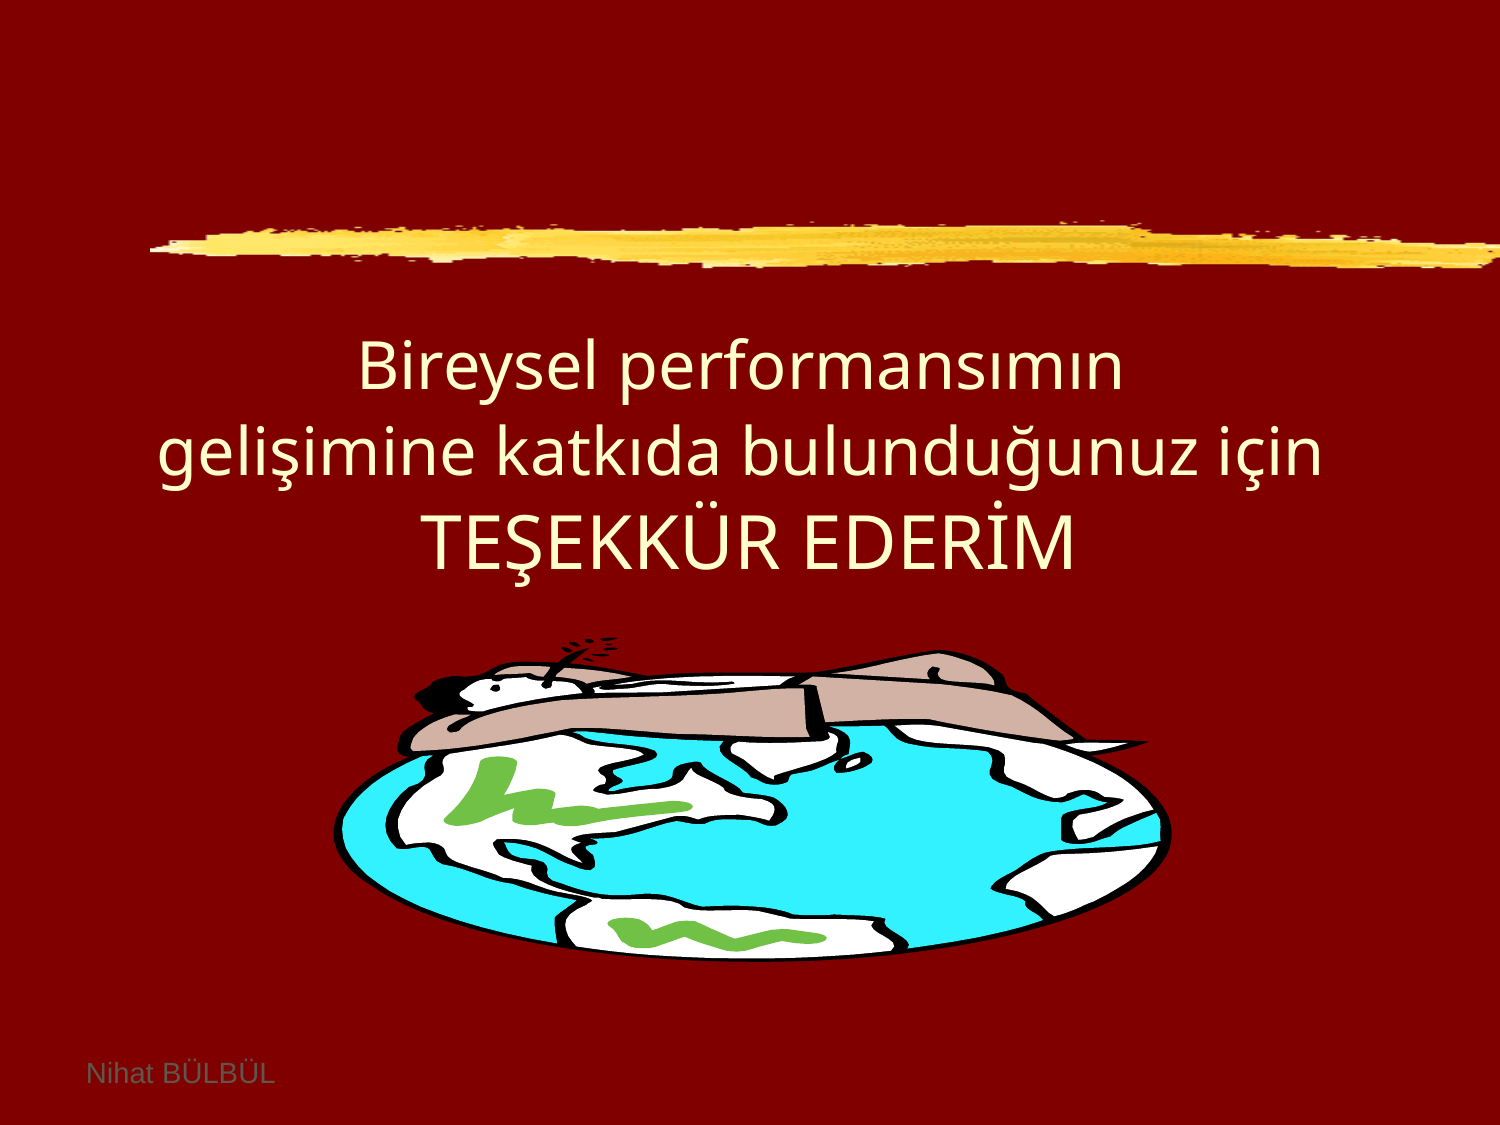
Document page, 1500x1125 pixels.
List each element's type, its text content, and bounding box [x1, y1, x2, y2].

list Bireysel performansımın gelişimine katkıda bulunduğunuz için TEŞEKKÜR EDERİM [0, 324, 1500, 1001]
picture [150, 215, 1500, 279]
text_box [324, 637, 1176, 963]
slide_number Nihat BÜLBÜL [70, 1021, 384, 1098]
